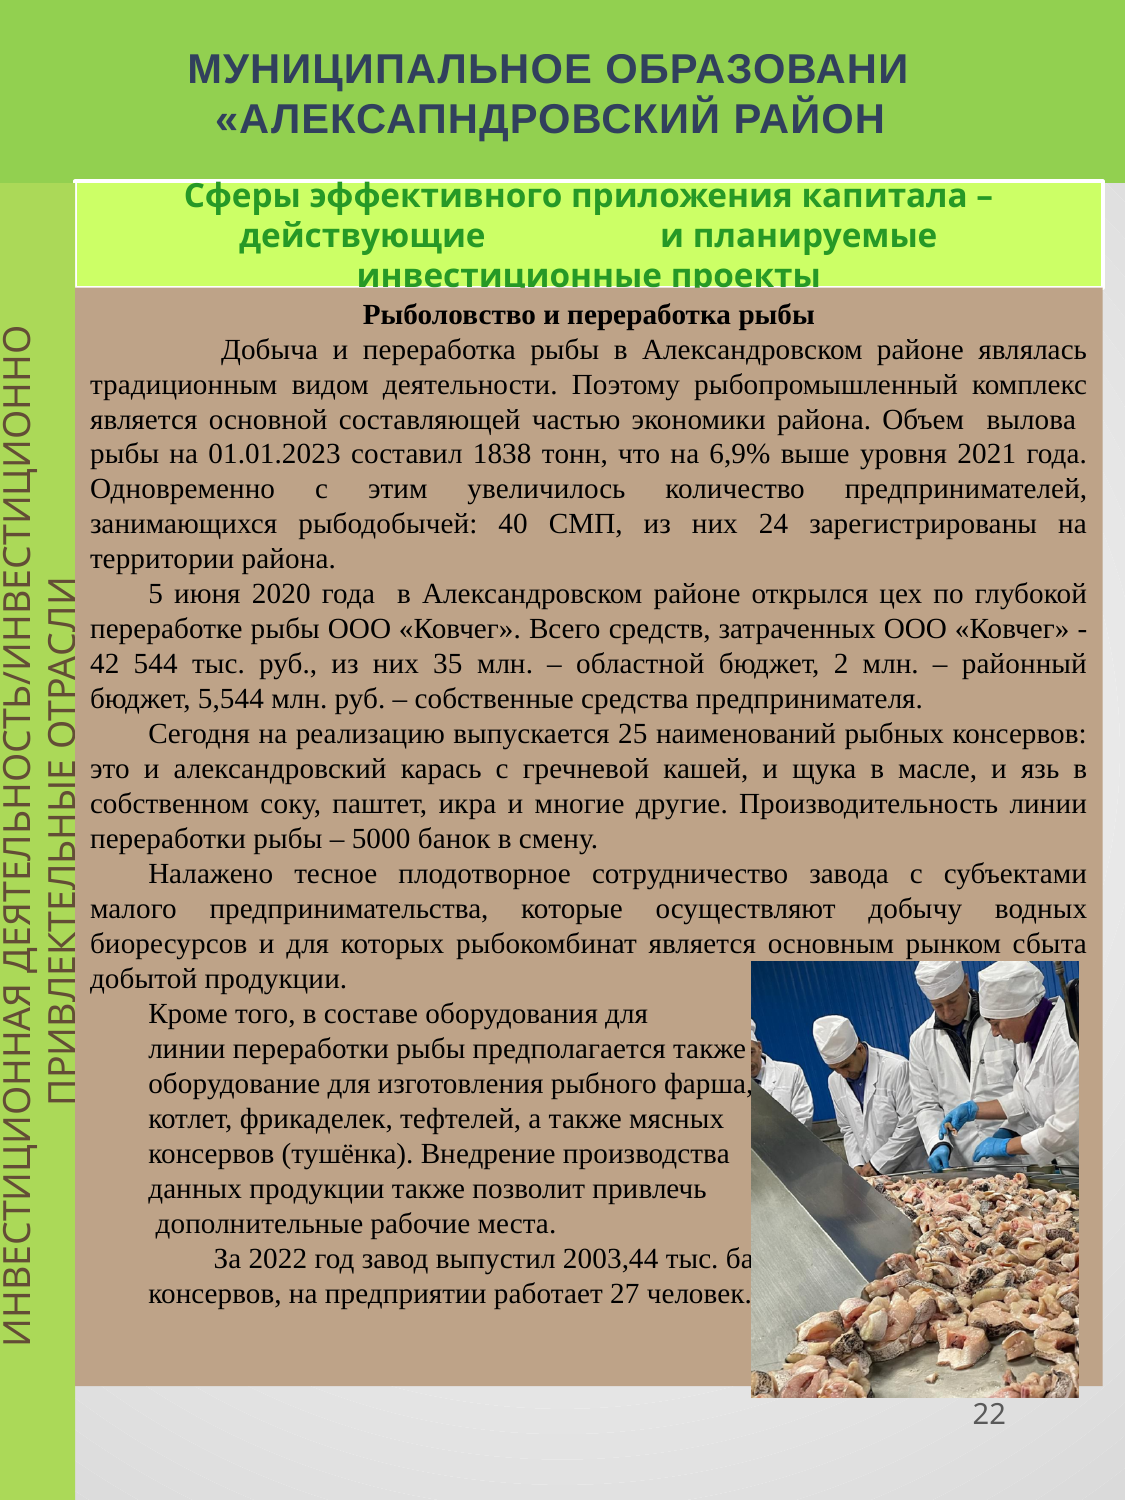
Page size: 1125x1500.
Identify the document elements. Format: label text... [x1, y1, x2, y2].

picture [751, 961, 1079, 1398]
text_box Рыболовство и переработка рыбы Добыча и переработка рыбы в Александровском районе являлась традиционным видом деятельности. Поэтому рыбопромышленный комплекс является основной составляющей частью экономики района. Объем вылова рыбы на 01.01.2023 составил 1838 тонн, что на 6,9% выше уровня 2021 года. Одновременно с этим увеличилось количество предпринимателей, занимающихся рыбодобычей: 40 СМП, из них 24 зарегистрированы на территории района. 5 июня 2020 года в Александровском районе открылся цех по глубокой переработке рыбы ООО «Ковчег». Всего средств, затраченных ООО «Ковчег» - 42 544 тыс. руб., из них 35 млн. – областной бюджет, 2 млн. – районный бюджет, 5,544 млн. руб. – собственные средства предпринимателя. Сегодня на реализацию выпускается 25 наименований рыбных консервов: это и александровский карась с гречневой кашей, и щука в масле, и язь в собственном соку, паштет, икра и многие другие. Производительность линии переработки рыбы – 5000 банок в смену. Налажено тесное плодотворное сотрудничество завода с субъектами малого предпринимательства, которые осуществляют добычу водных биоресурсов и для которых рыбокомбинат является основным рынком сбыта добытой продукции. Кроме того, в составе оборудования для линии переработки рыбы предполагается также оборудование для изготовления рыбного фарша, котлет, фрикаделек, тефтелей, а также мясных консервов (тушёнка). Внедрение производства данных продукции также позволит привлечь дополнительные рабочие места. За 2022 год завод выпустил 2003,44 тыс. банок консервов, на предприятии работает 27 человек. [75, 287, 1103, 1387]
slide_number 22 [968, 1375, 1112, 1456]
text_box Сферы эффективного приложения капитала – действующие и планируемые инвестиционные проекты [75, 181, 1103, 287]
text_box МУНИЦИПАЛЬНОЕ ОБРАЗОВАНИЕ «АЛЕКСАПНДРОВСКИЙ РАЙОН» [0, 0, 1125, 183]
text_box ИНВЕСТИЦИОННАЯ ДЕЯТЕЛЬНОСТЬ/ИНВЕСТИЦИОННО ПРИВЛЕКТЕЛЬНЫЕ ОТРАСЛИ [0, 183, 76, 1500]
